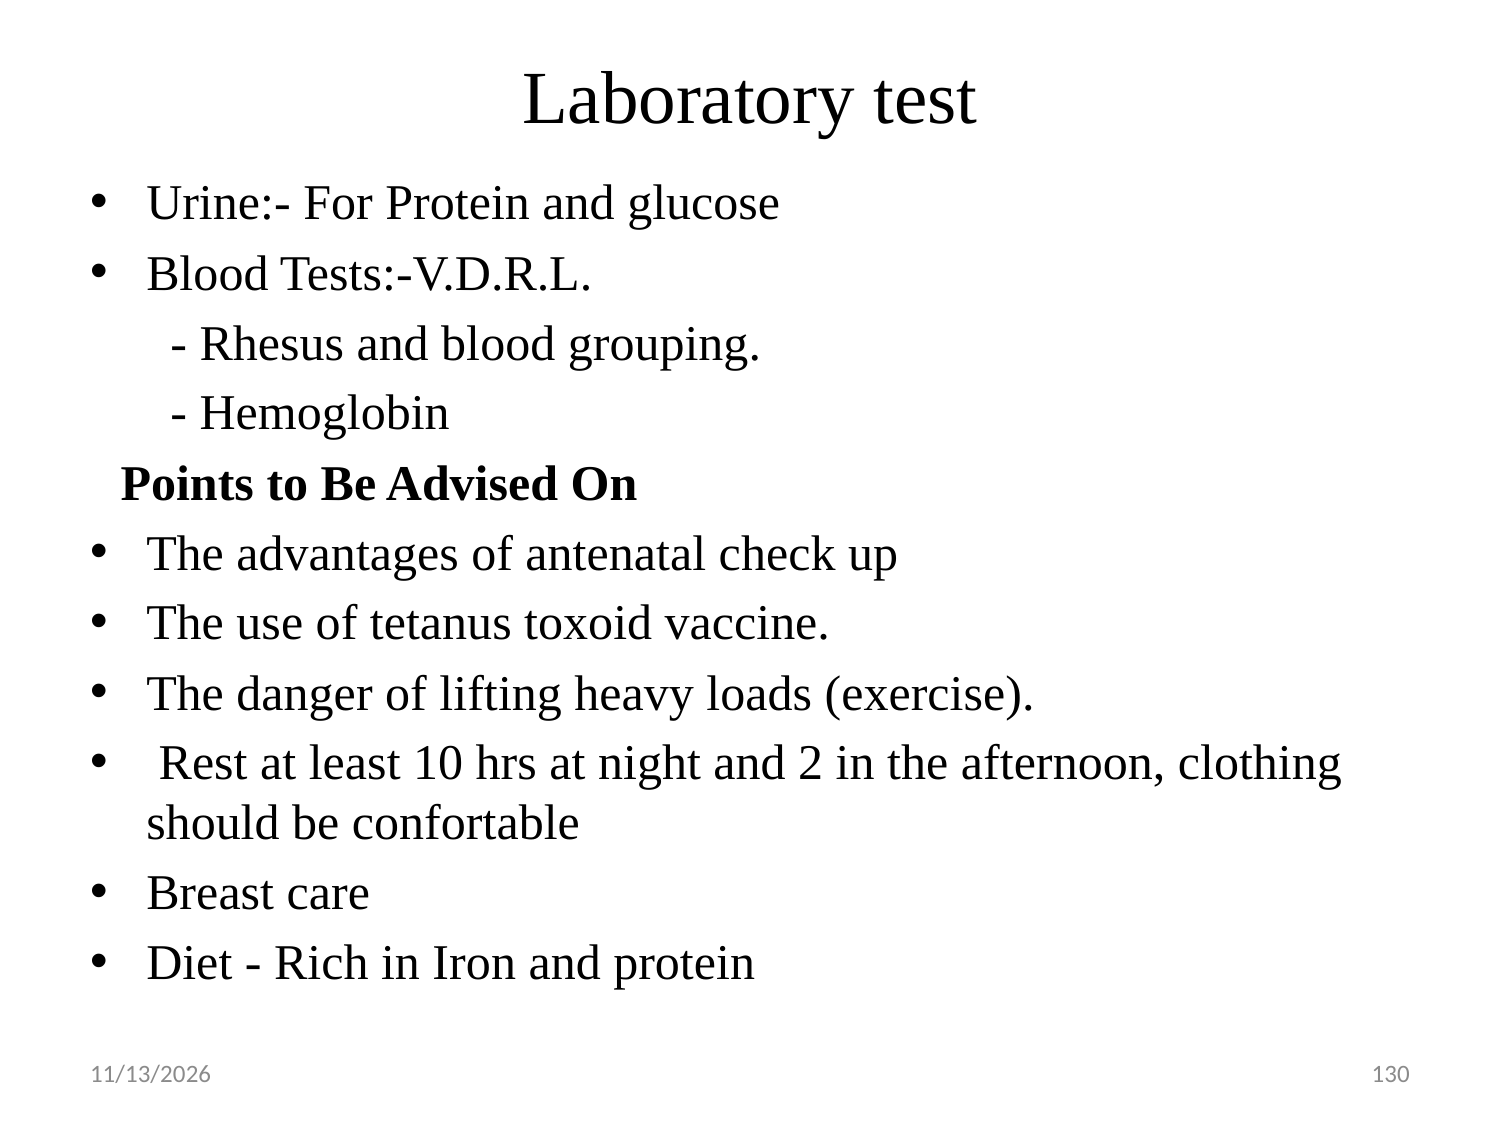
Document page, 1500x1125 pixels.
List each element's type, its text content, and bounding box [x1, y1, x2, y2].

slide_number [75, 1042, 425, 1103]
list Urine:- For Protein and glucose Blood Tests:-V.D.R.L. - Rhesus and blood grouping. - Hemoglobin Points to Be Advised On The advantages of antenatal check up The use of tetanus toxoid vaccine. The danger of lifting heavy loads (exercise). Rest at least 10 hrs at night and 2 in the afternoon, clothing should be confortable Breast care Diet - Rich in Iron and protein [75, 162, 1425, 986]
title Laboratory test [75, 45, 1425, 162]
slide_number 130 [1074, 1042, 1425, 1103]
